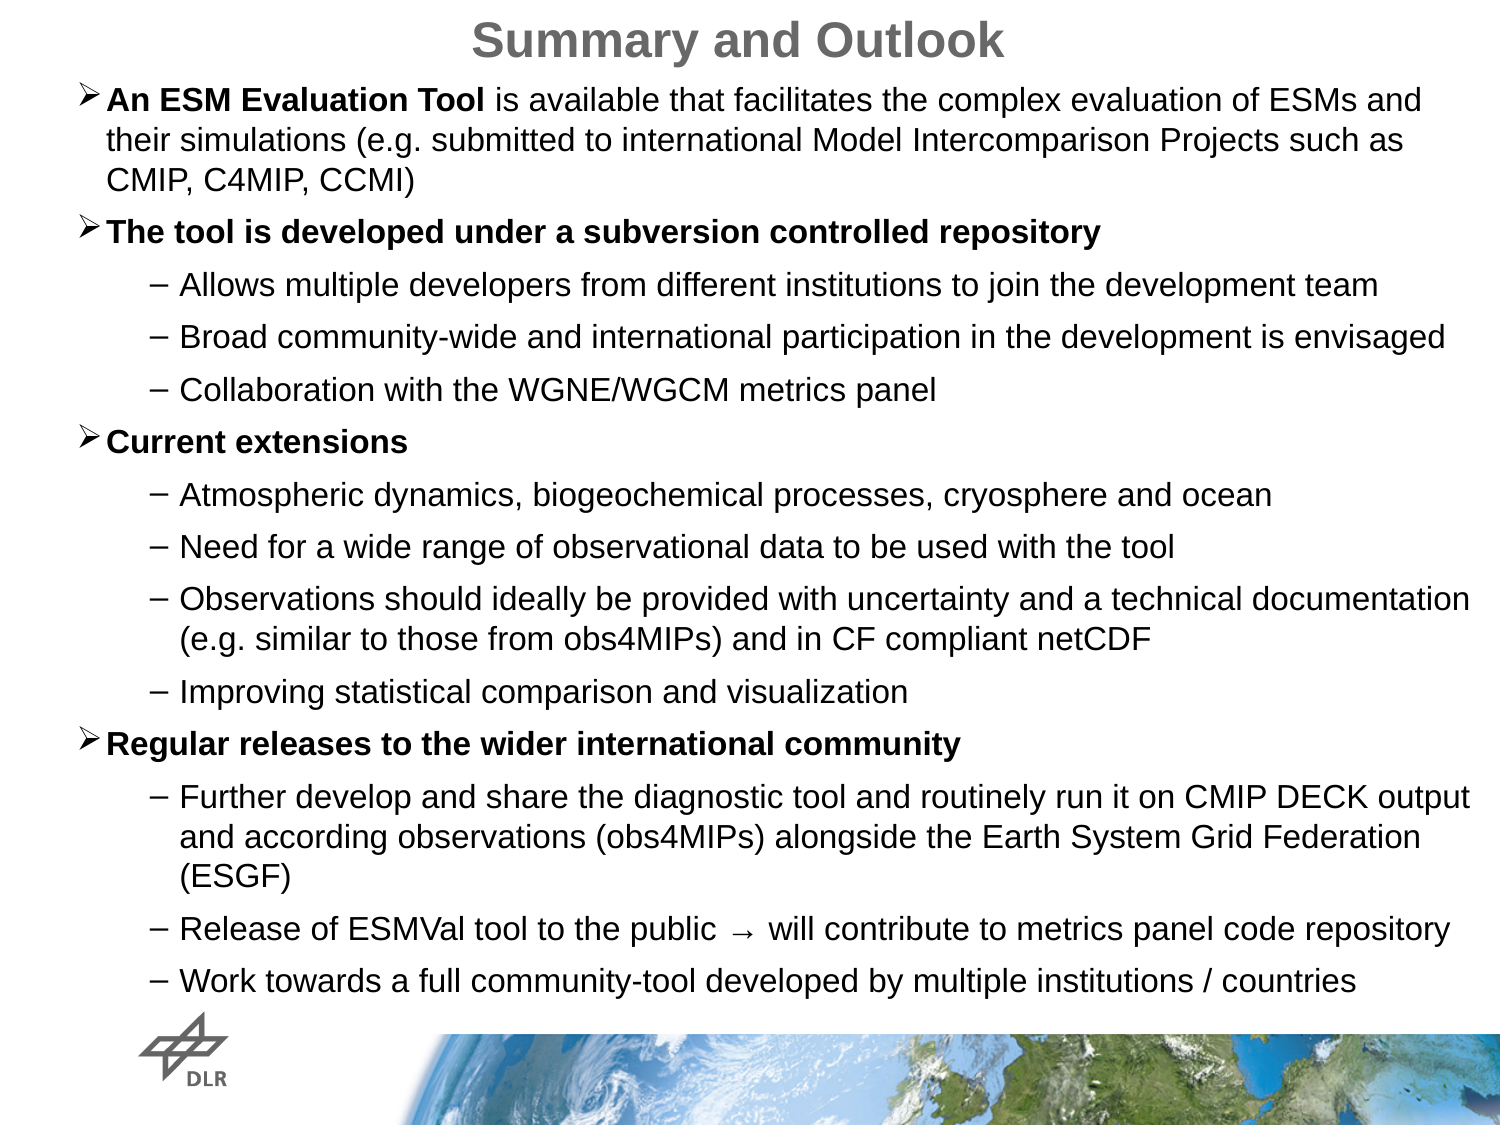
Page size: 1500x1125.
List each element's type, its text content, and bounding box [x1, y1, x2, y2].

picture [0, 1024, 1500, 1125]
list An ESM Evaluation Tool is available that facilitates the complex evaluation of ESMs and their simulations (e.g. submitted to international Model Intercomparison Projects such as CMIP, C4MIP, CCMI) The tool is developed under a subversion controlled repository Allows multiple developers from different institutions to join the development team Broad community-wide and international participation in the development is envisaged Collaboration with the WGNE/WGCM metrics panel Current extensions Atmospheric dynamics, biogeochemical processes, cryosphere and ocean Need for a wide range of observational data to be used with the tool Observations should ideally be provided with uncertainty and a technical documentation (e.g. similar to those from obs4MIPs) and in CF compliant netCDF Improving statistical comparison and visualization Regular releases to the wider international community Further develop and share the diagnostic tool and routinely run it on CMIP DECK output and according observations (obs4MIPs) alongside the Earth System Grid Federation (ESGF) Release of ESMVal tool to the public → will contribute to metrics panel code repository Work towards a full community-tool developed by multiple institutions / countries [76, 77, 1483, 1024]
title Summary and Outlook [17, 7, 1459, 114]
